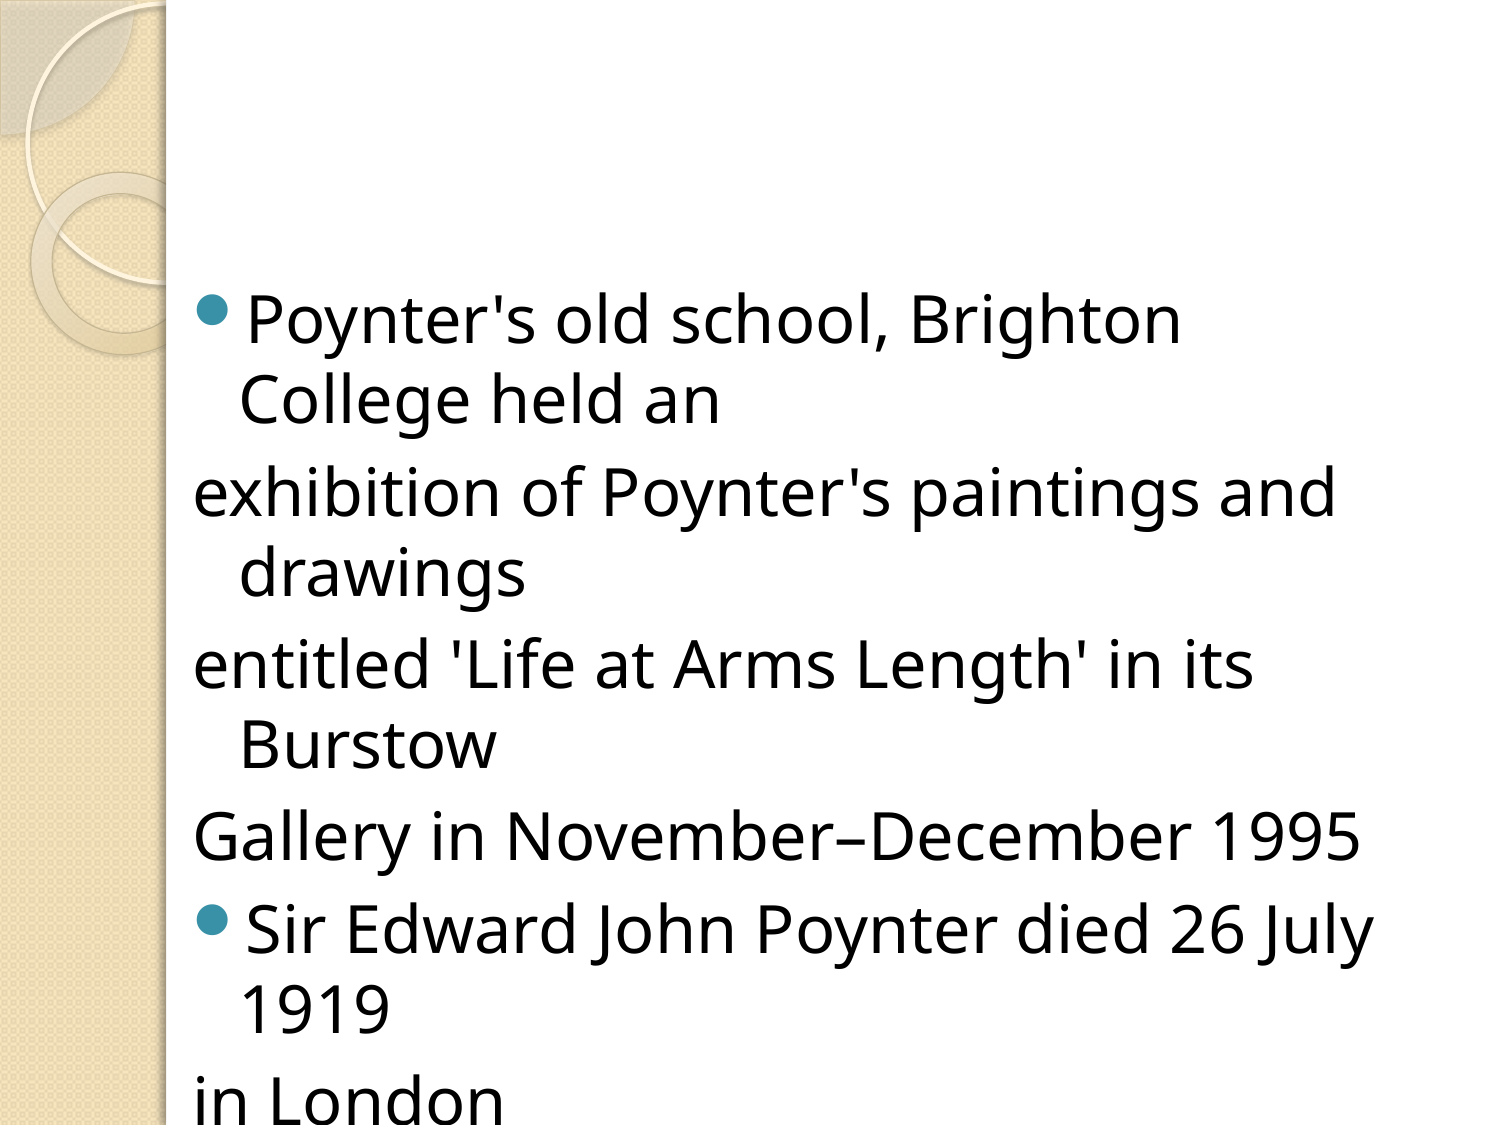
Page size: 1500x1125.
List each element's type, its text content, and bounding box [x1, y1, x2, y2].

list Poynter's old school, Brighton College held an exhibition of Poynter's paintings and drawings entitled 'Life at Arms Length' in its Burstow Gallery in November–December 1995 Sir Edward John Poynter died 26 July 1919 in London [164, 269, 1500, 1125]
